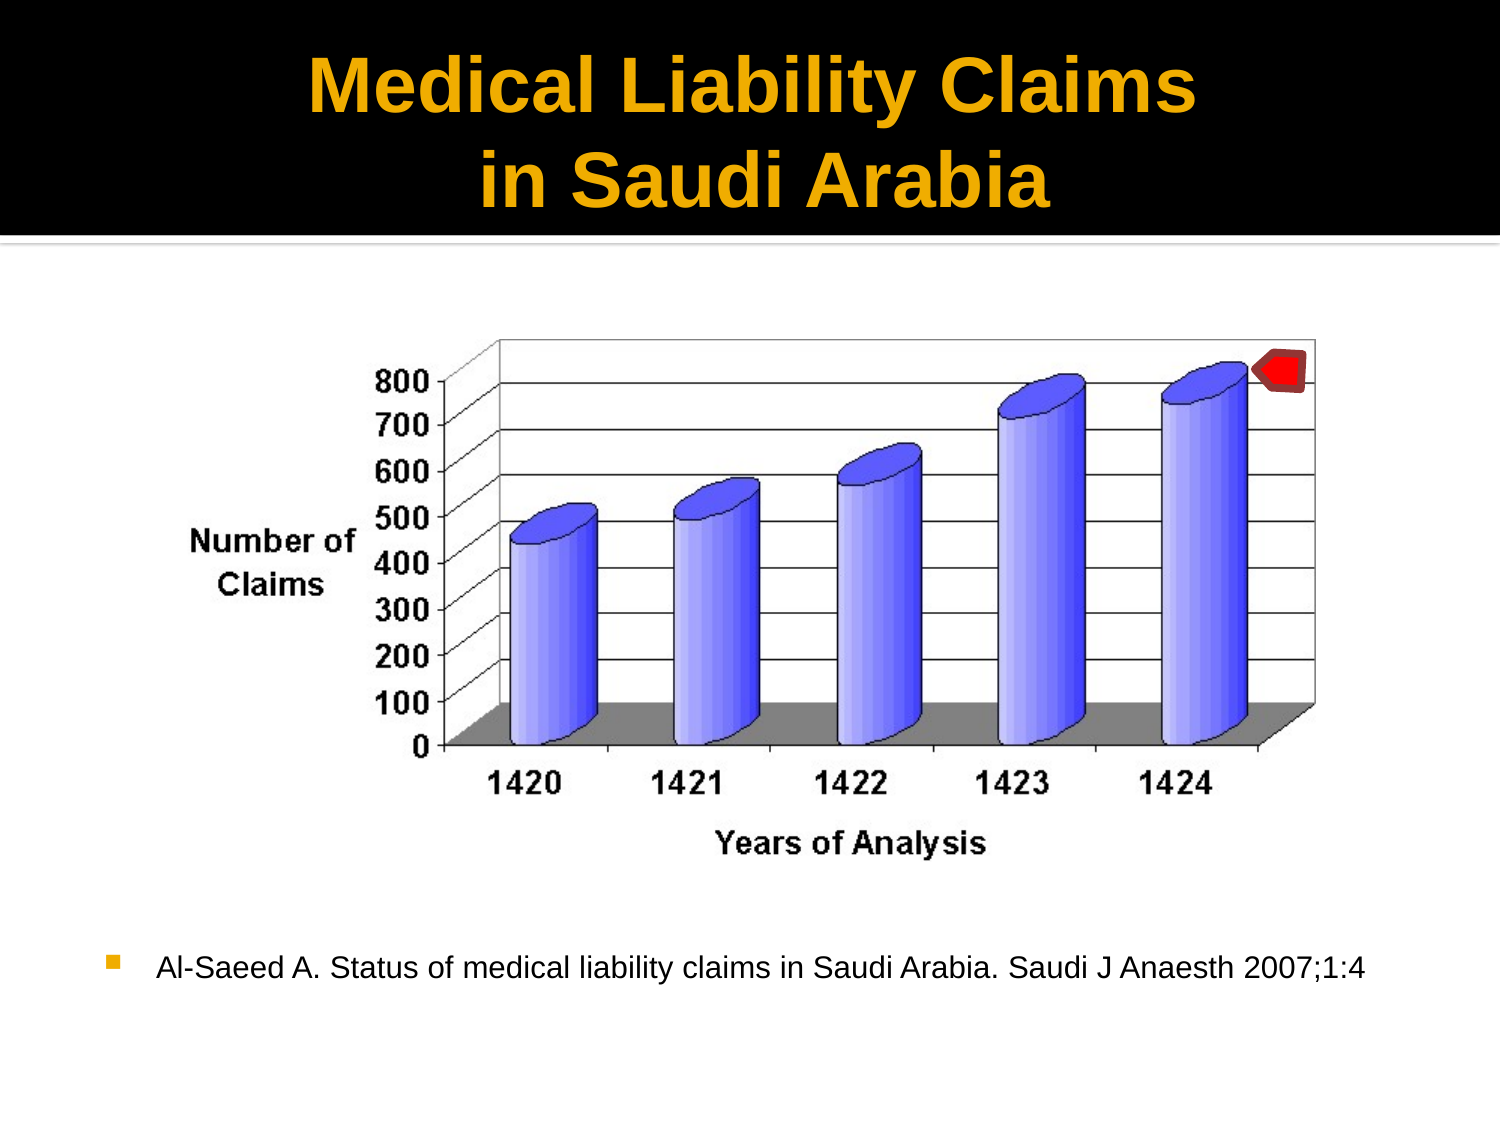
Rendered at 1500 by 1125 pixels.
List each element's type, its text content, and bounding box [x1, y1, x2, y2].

title Medical Liability Claims in Saudi Arabia [75, 25, 1425, 231]
list Al-Saeed A. Status of medical liability claims in Saudi Arabia. Saudi J Anaesth 2007;1:4 [75, 291, 1425, 1050]
picture [187, 339, 1316, 862]
